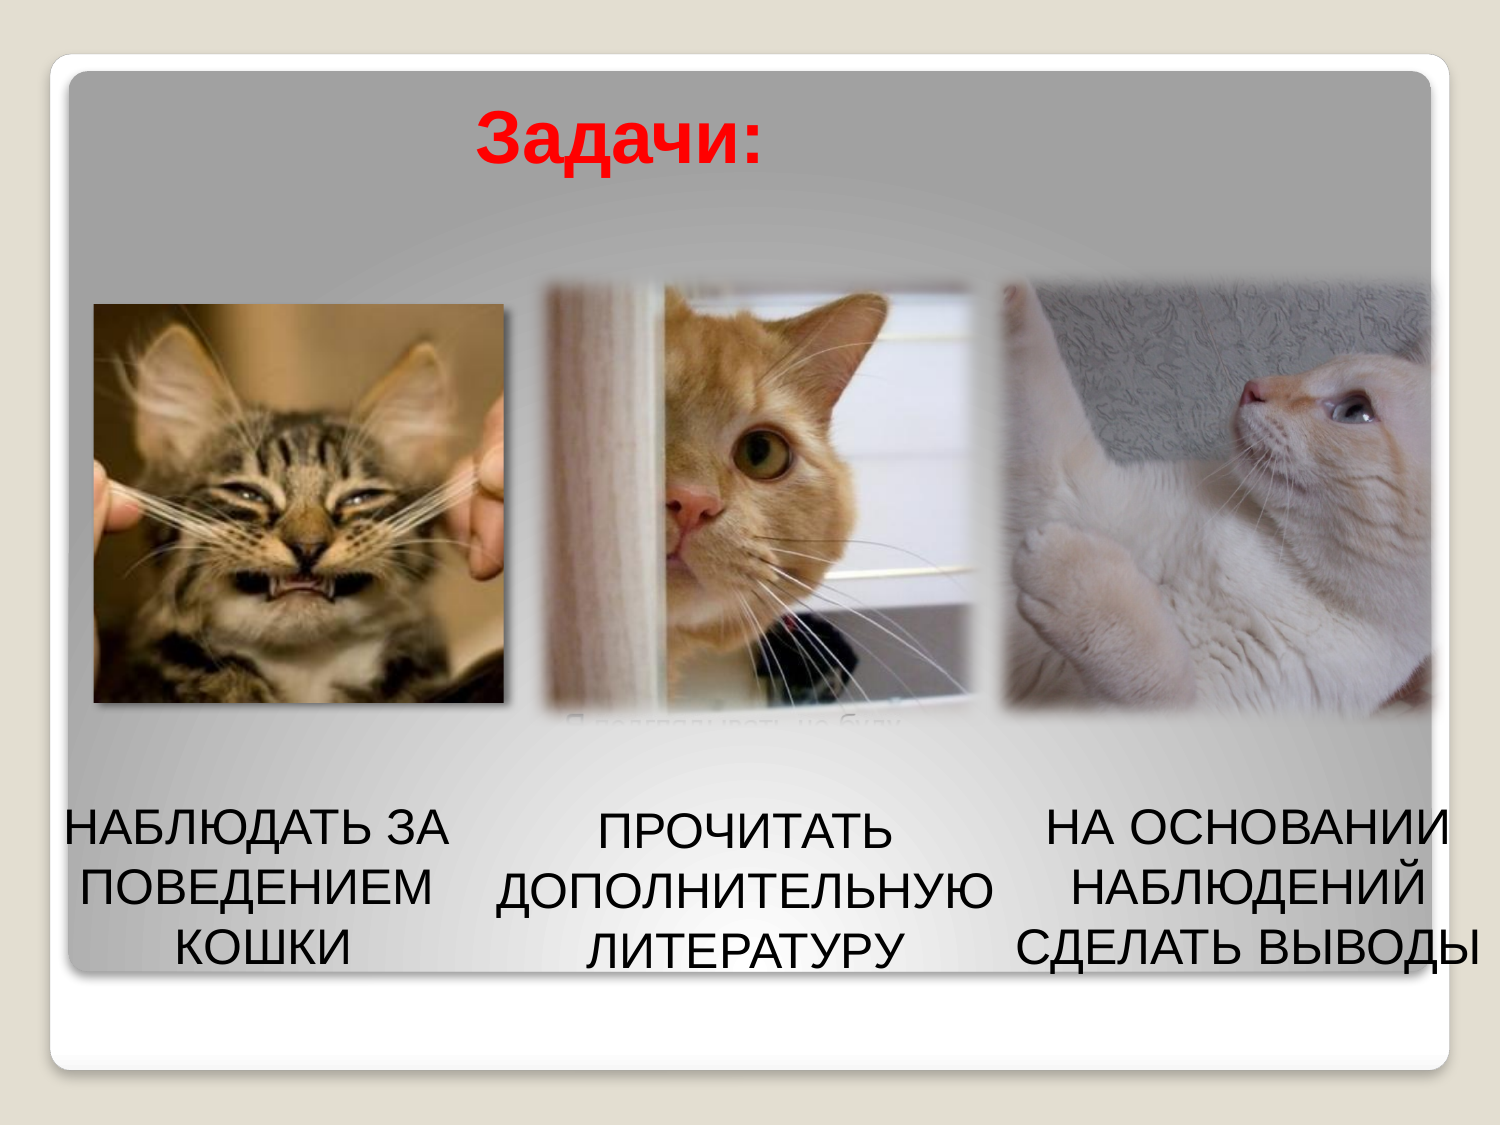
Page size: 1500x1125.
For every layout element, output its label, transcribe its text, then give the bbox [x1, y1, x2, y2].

picture [526, 266, 1446, 727]
title наблюдать за поведением кошки [0, 786, 514, 965]
text_box Задачи: [265, 30, 1424, 196]
list прочитать дополнительную литературу [431, 798, 1046, 1057]
text_box на основании наблюдений сделать выводы [997, 786, 1500, 982]
picture [93, 304, 504, 703]
